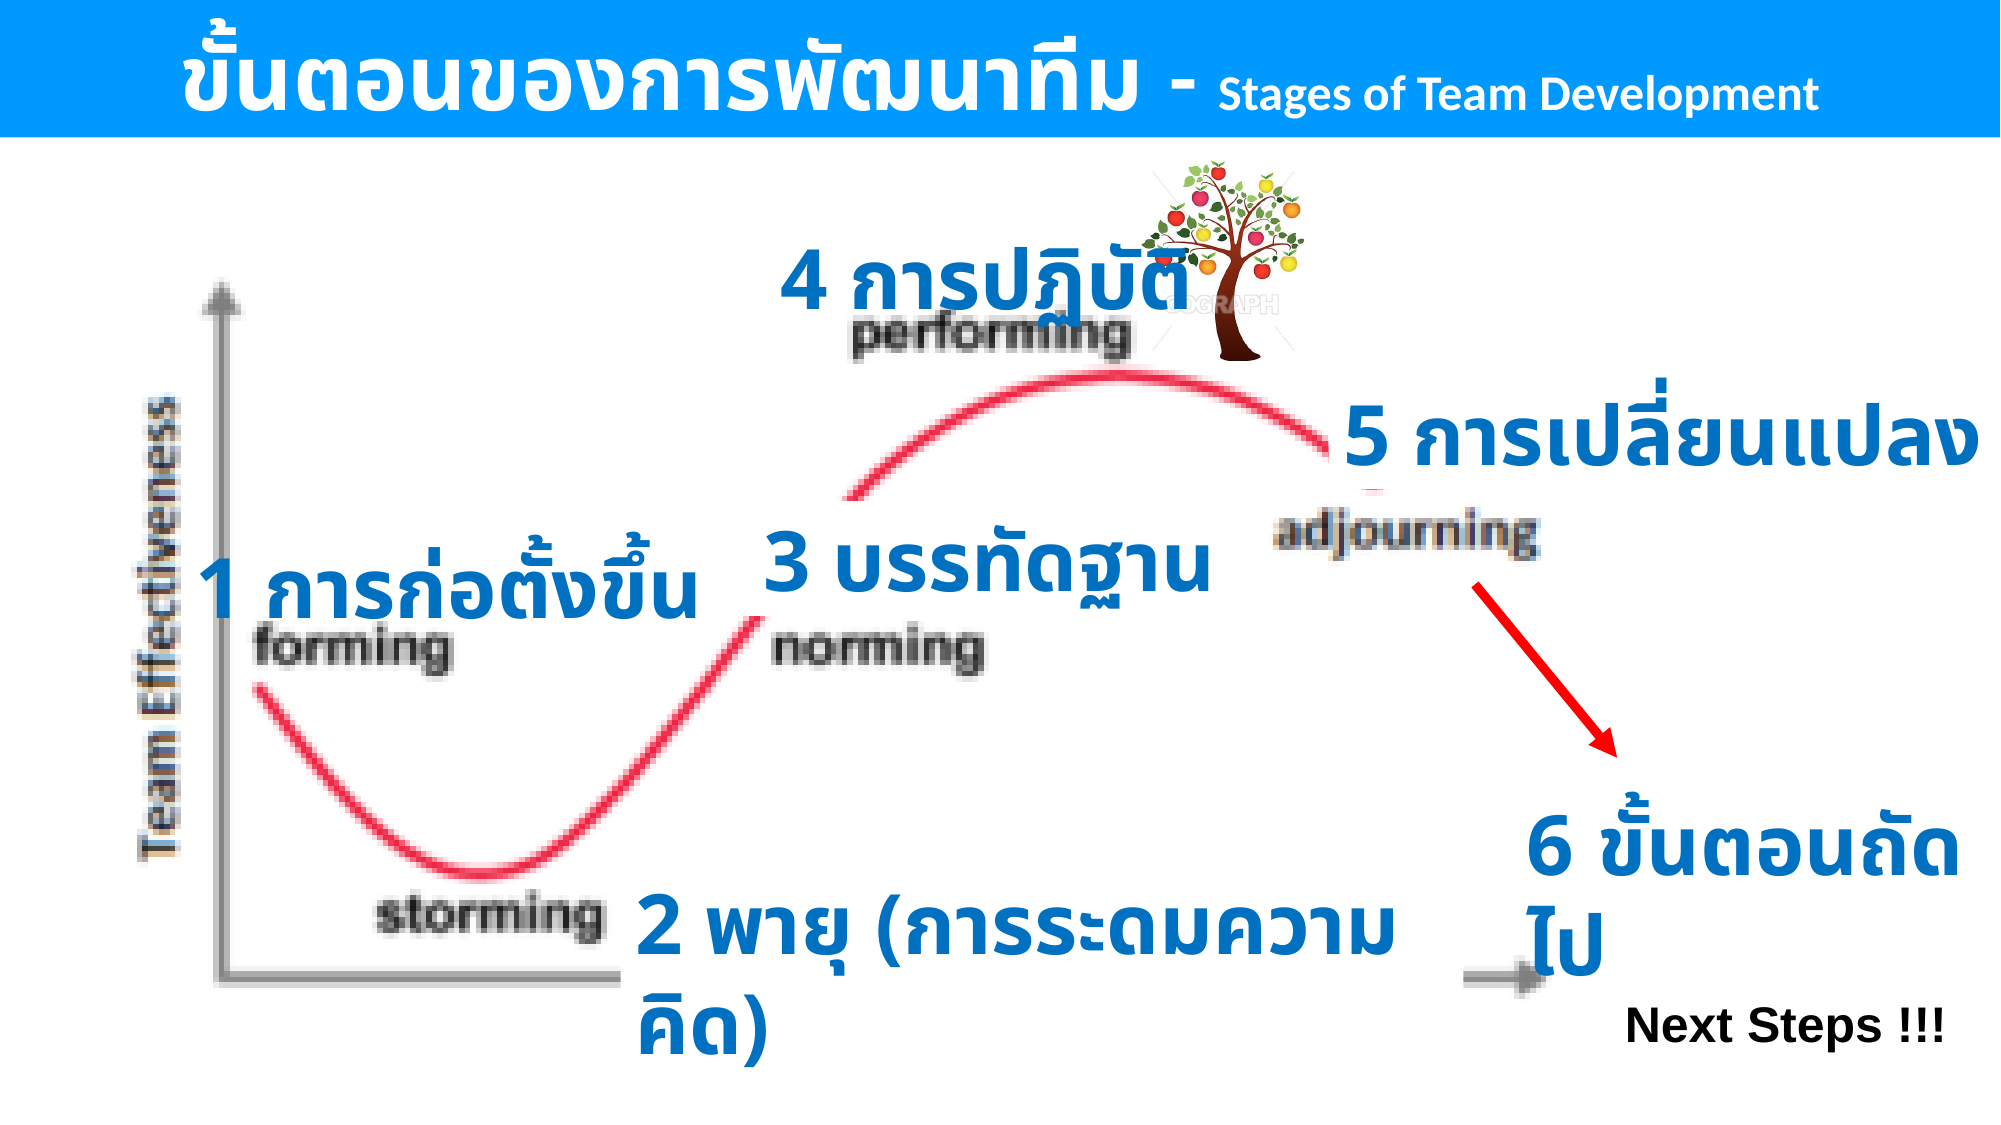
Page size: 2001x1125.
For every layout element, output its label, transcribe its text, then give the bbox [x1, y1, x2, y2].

picture [119, 160, 1569, 1082]
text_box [1474, 584, 1618, 758]
text_box 6 ขั้นตอนถัดไป Next Steps !!! [1573, 785, 2000, 1060]
text_box 5 การเปลี่ยนแปลง [1573, 374, 2000, 490]
title ขั้นตอนของการพัฒนาทีม - Stages of Team Development [0, 0, 2000, 138]
text_box 4 การปฏิบัติ [765, 219, 1136, 258]
